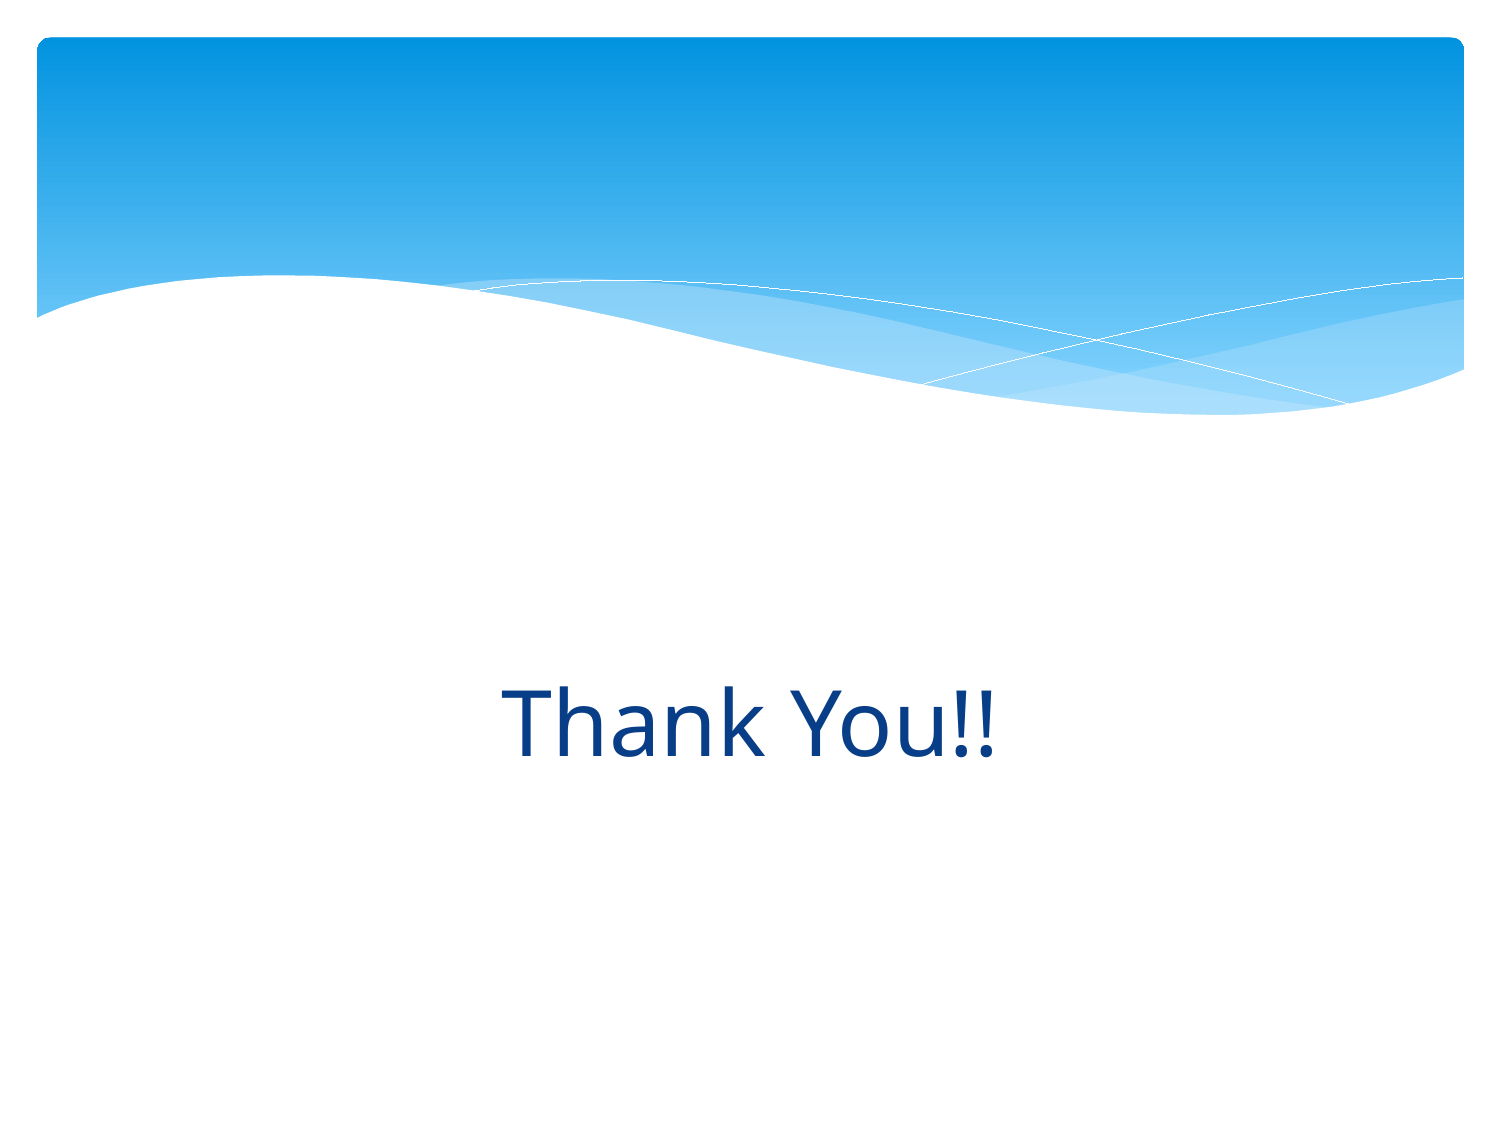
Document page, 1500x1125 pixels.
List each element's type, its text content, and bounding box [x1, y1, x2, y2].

list Thank You!! [143, 438, 1359, 1005]
